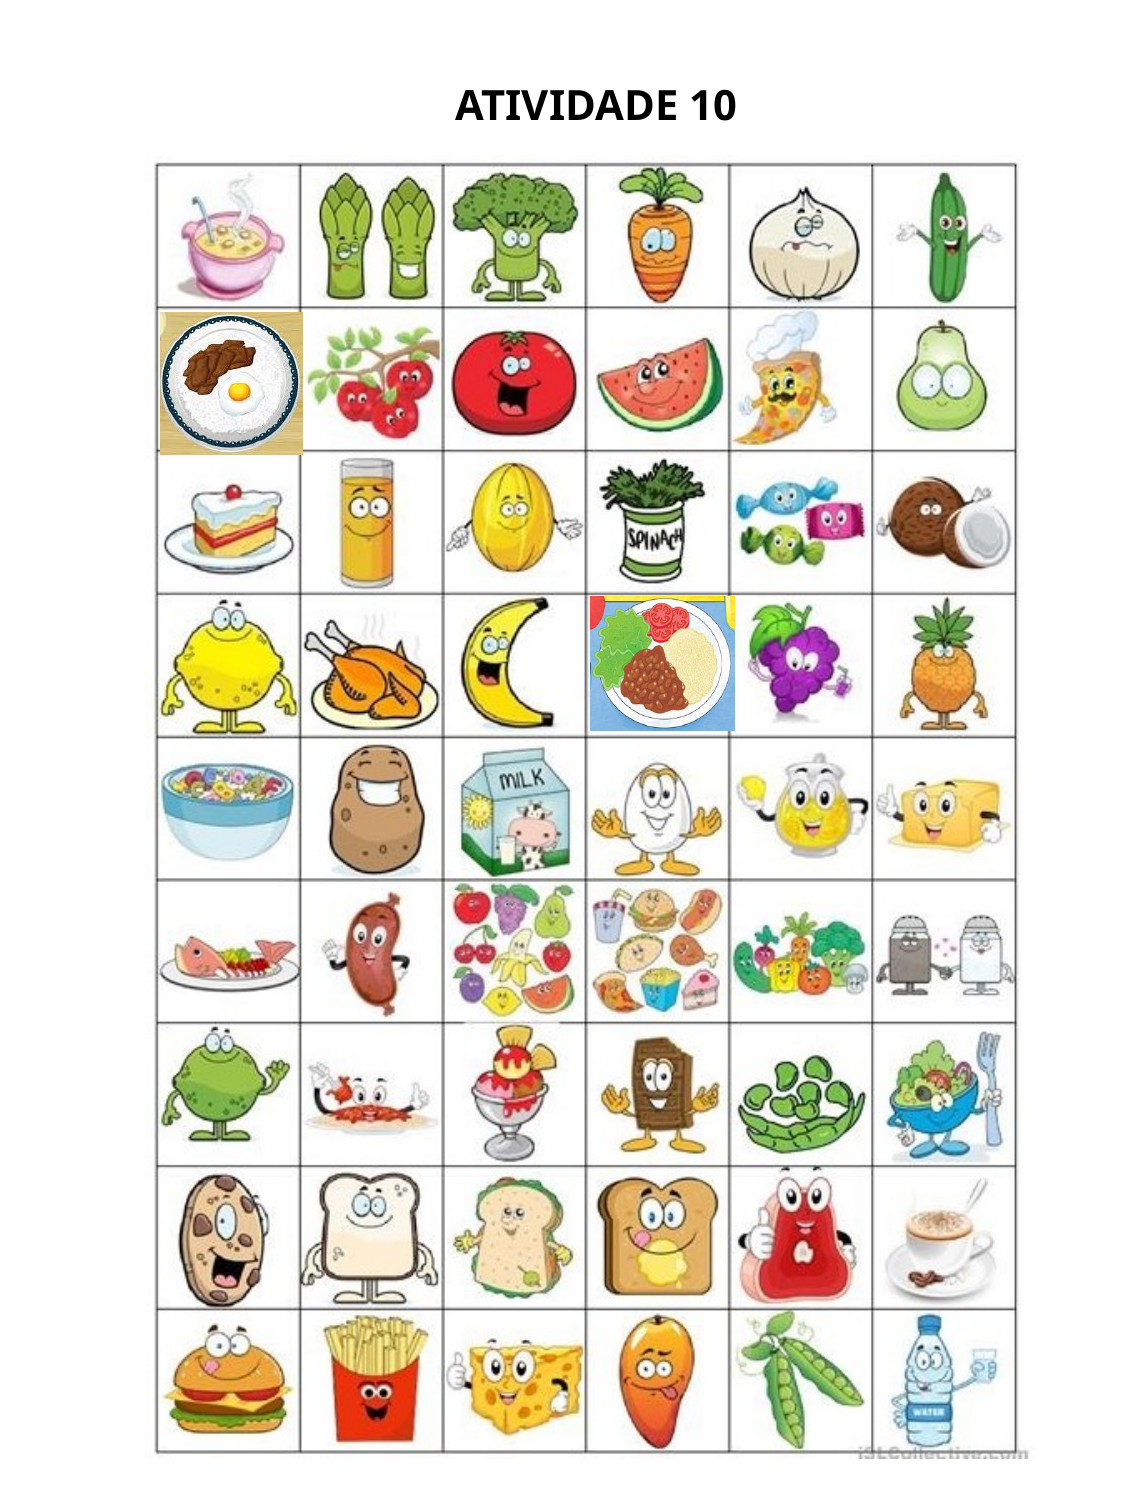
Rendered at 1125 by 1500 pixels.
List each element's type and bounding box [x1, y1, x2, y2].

text_box [145, 70, 1036, 1459]
